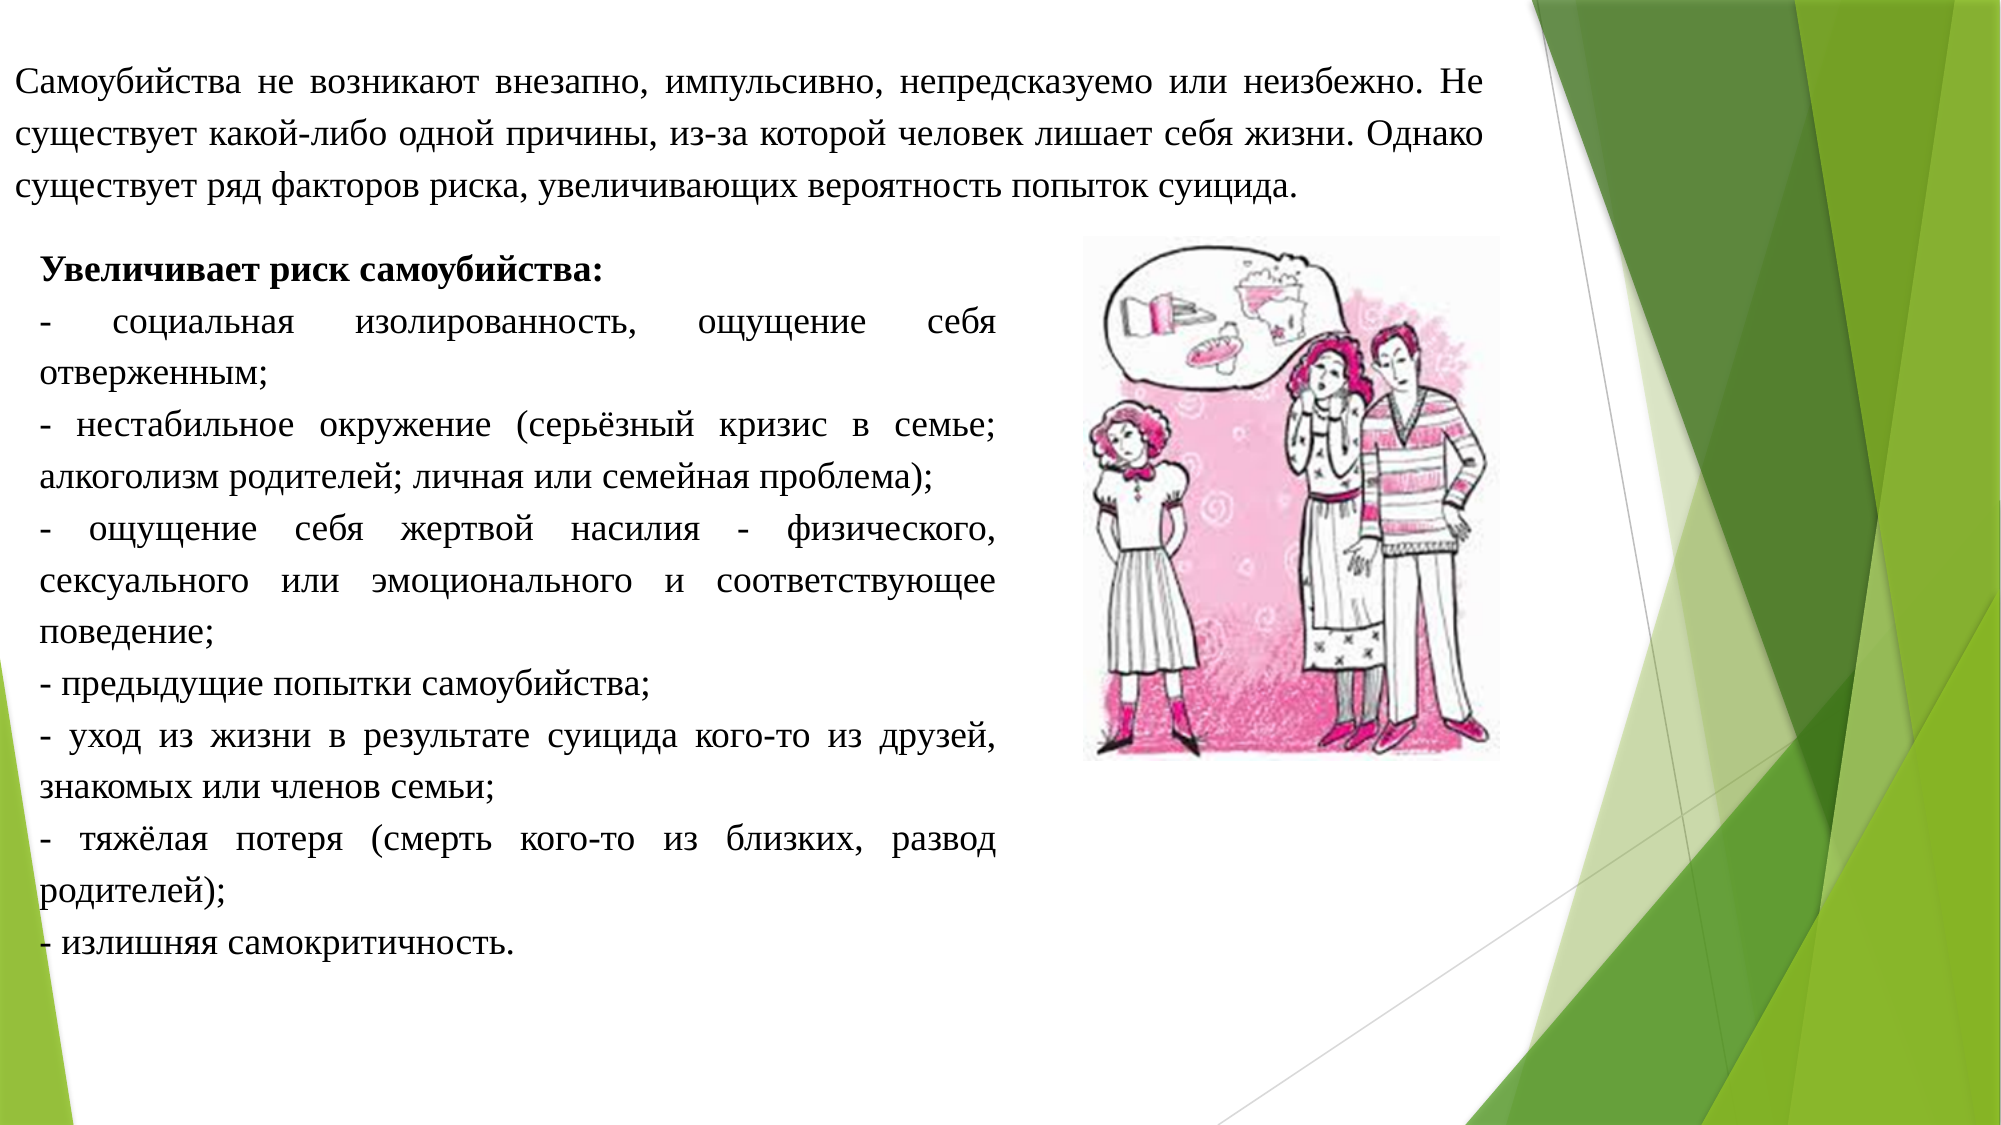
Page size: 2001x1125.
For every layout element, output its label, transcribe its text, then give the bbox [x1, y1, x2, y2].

picture [1083, 236, 1501, 761]
text_box Увеличивает риск самоубийства: - социальная изолированность, ощущение себя отверженным; - нестабильное окружение (серьёзный кризис в семье; алкоголизм родителей; личная или семейная проблема); - ощущение себя жертвой насилия - физического, сексуального или эмоционального и соответствующее поведение; - предыдущие попытки самоубийства; - уход из жизни в результате суицида кого-то из друзей, знакомых или членов семьи; - тяжёлая потеря (смерть кого-то из близких, развод родителей); - излишняя самокритичность. [24, 230, 1012, 969]
text_box Самоубийства не возникают внезапно, импульсивно, непредсказуемо или неизбежно. Не существует какой-либо одной причины, из-за которой человек лишает себя жизни. Однако существует ряд факторов риска, увеличивающих вероятность попыток суицида. [0, 42, 1500, 213]
